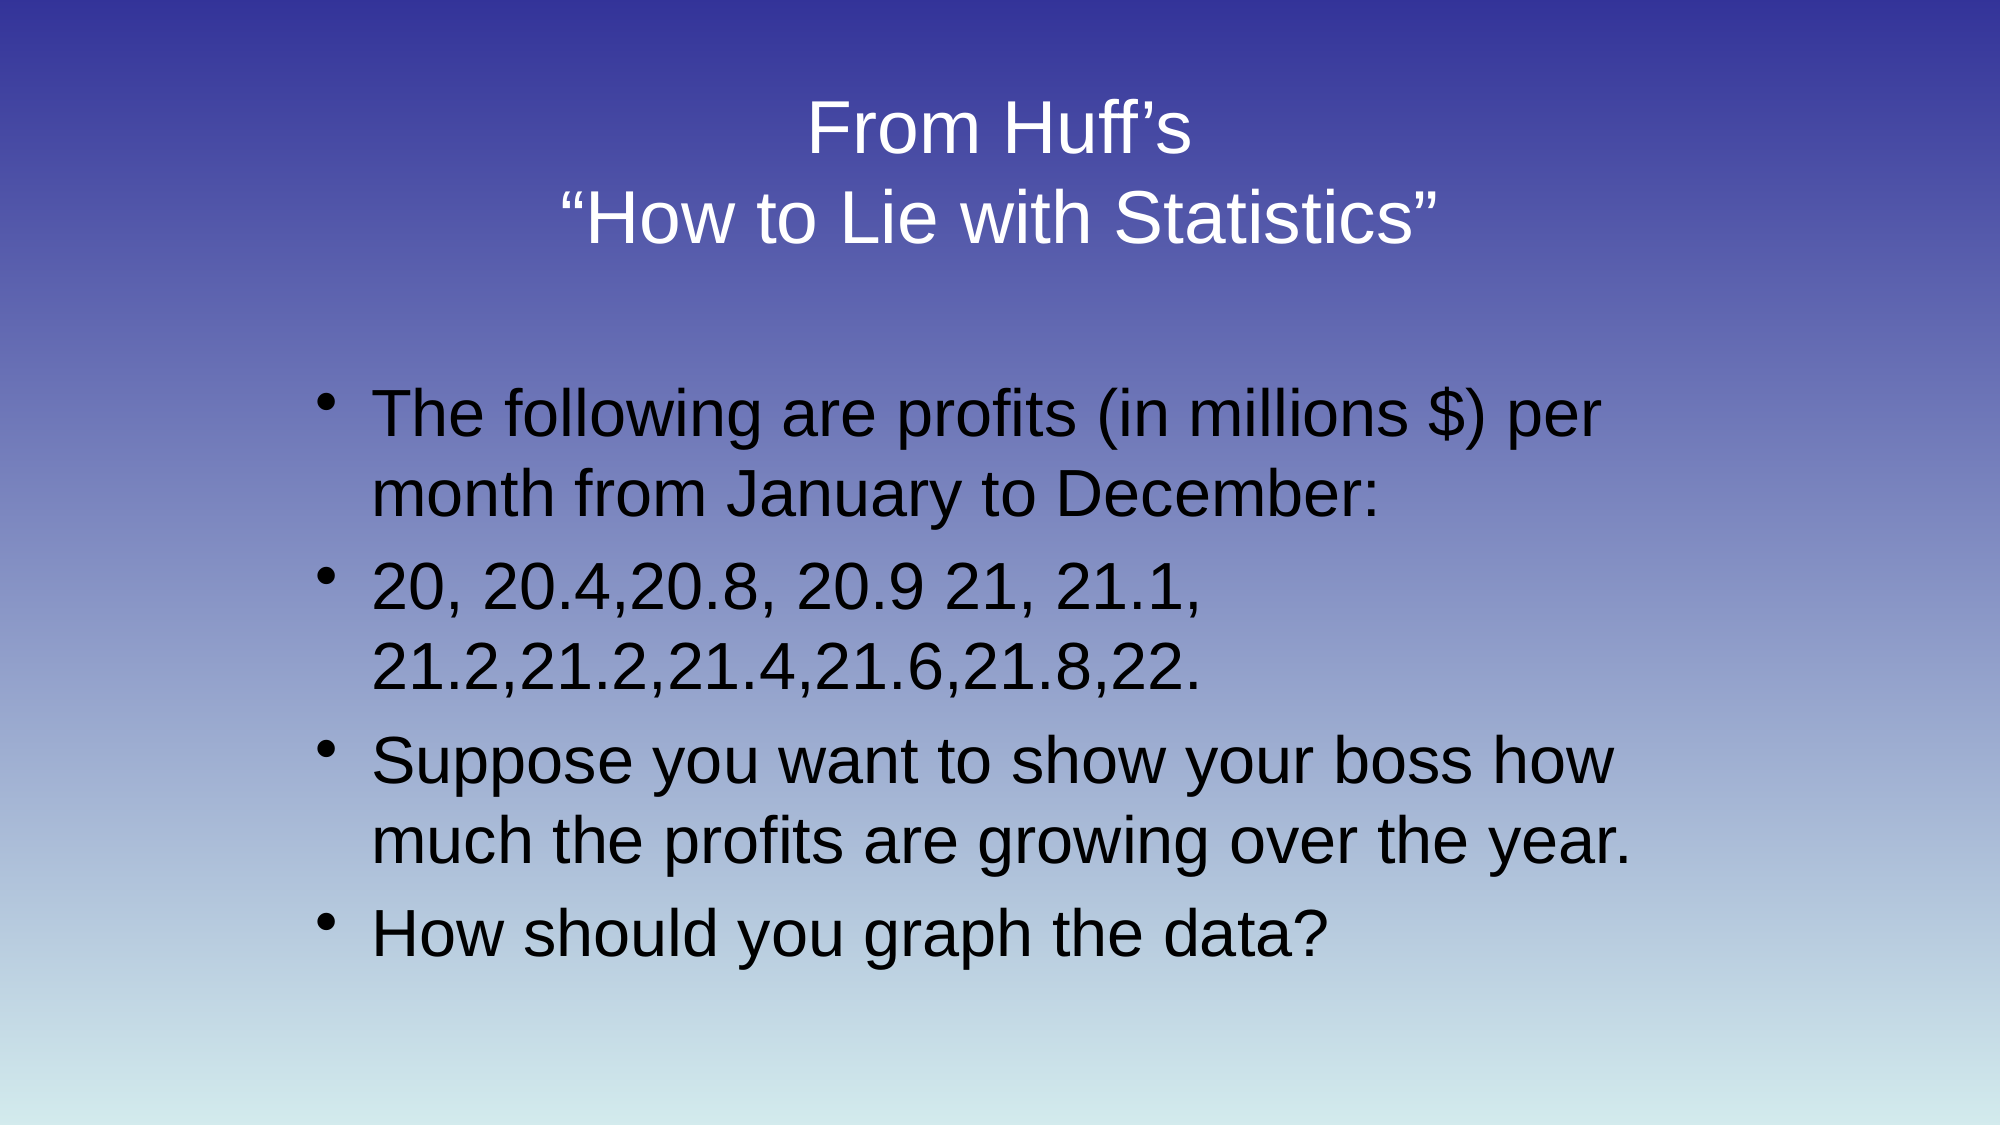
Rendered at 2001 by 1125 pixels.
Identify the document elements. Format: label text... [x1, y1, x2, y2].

title From Huff’s “How to Lie with Statistics” [324, 50, 1675, 288]
list The following are profits (in millions $) per month from January to December: 20, 20.4,20.8, 20.9 21, 21.1, 21.2,21.2,21.4,21.6,21.8,22. Suppose you want to show your boss how much the profits are growing over the year. How should you graph the data? [300, 362, 1713, 1075]
